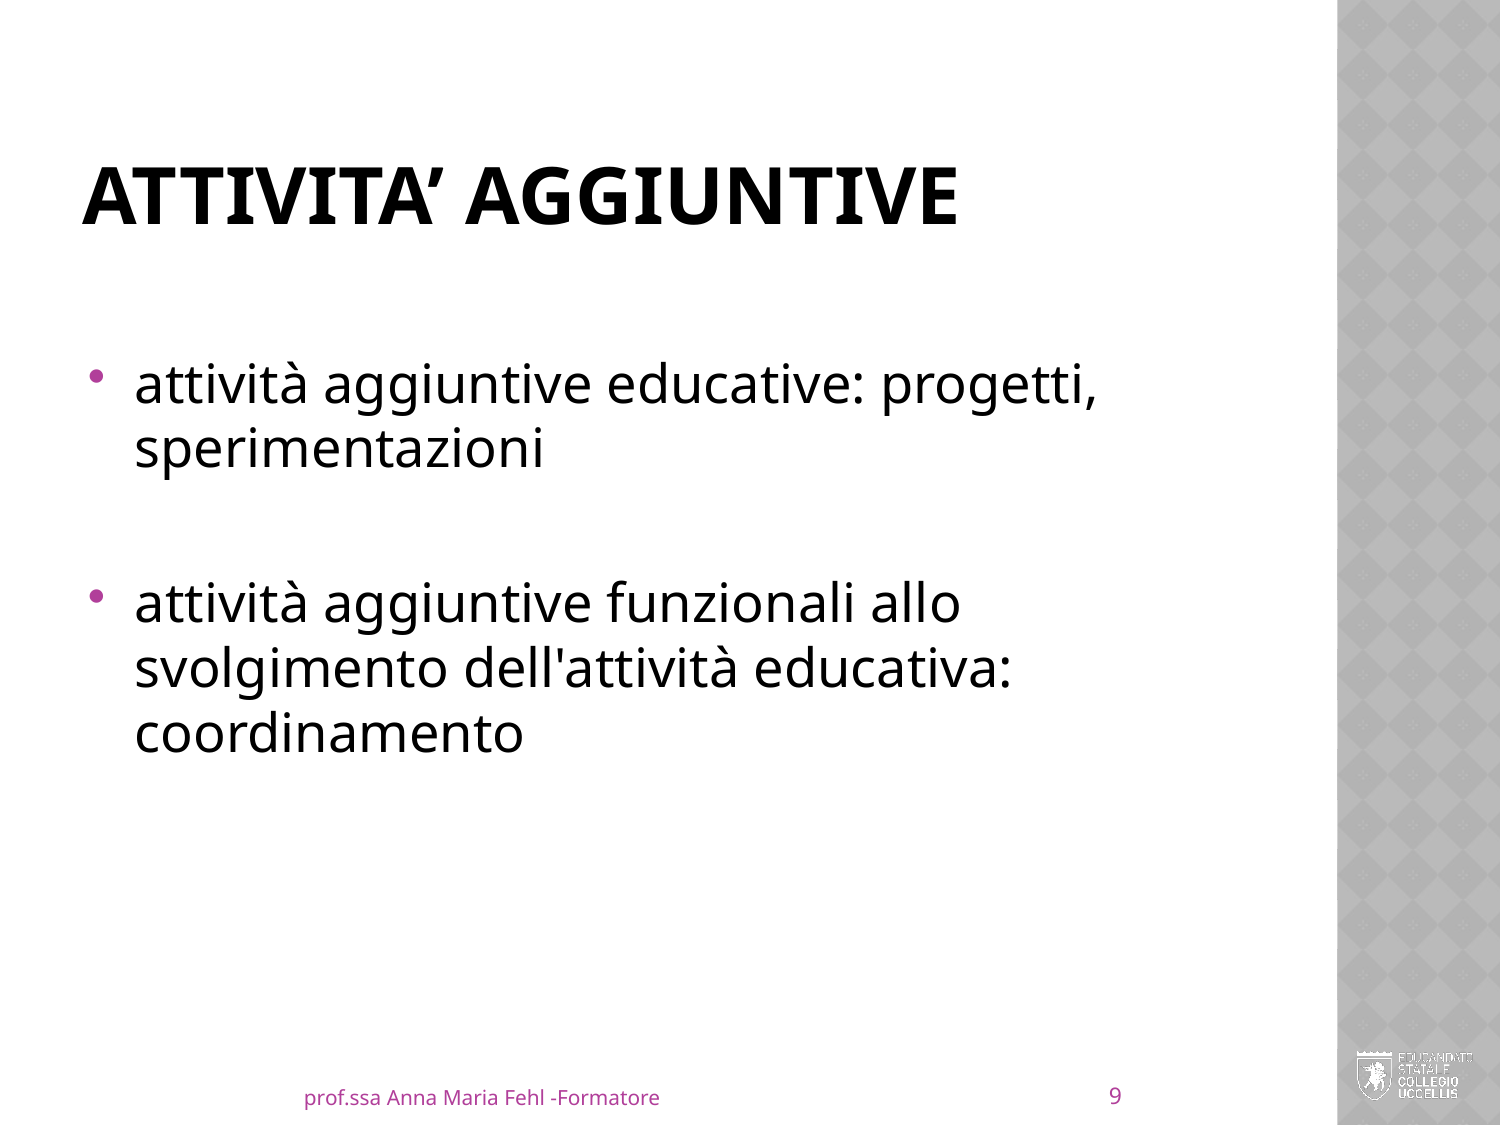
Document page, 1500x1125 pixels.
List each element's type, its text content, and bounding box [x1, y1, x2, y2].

list attività aggiuntive educative: progetti, sperimentazioni attività aggiuntive funzionali allo svolgimento dell'attività educativa: coordinamento [75, 264, 1263, 1059]
title ATTIVITA’ AGGIUNTIVE [75, 52, 1263, 240]
footer prof.ssa Anna Maria Fehl -Formatore [75, 1075, 675, 1114]
slide_number 9 [1025, 1075, 1122, 1113]
picture [1356, 1050, 1473, 1101]
